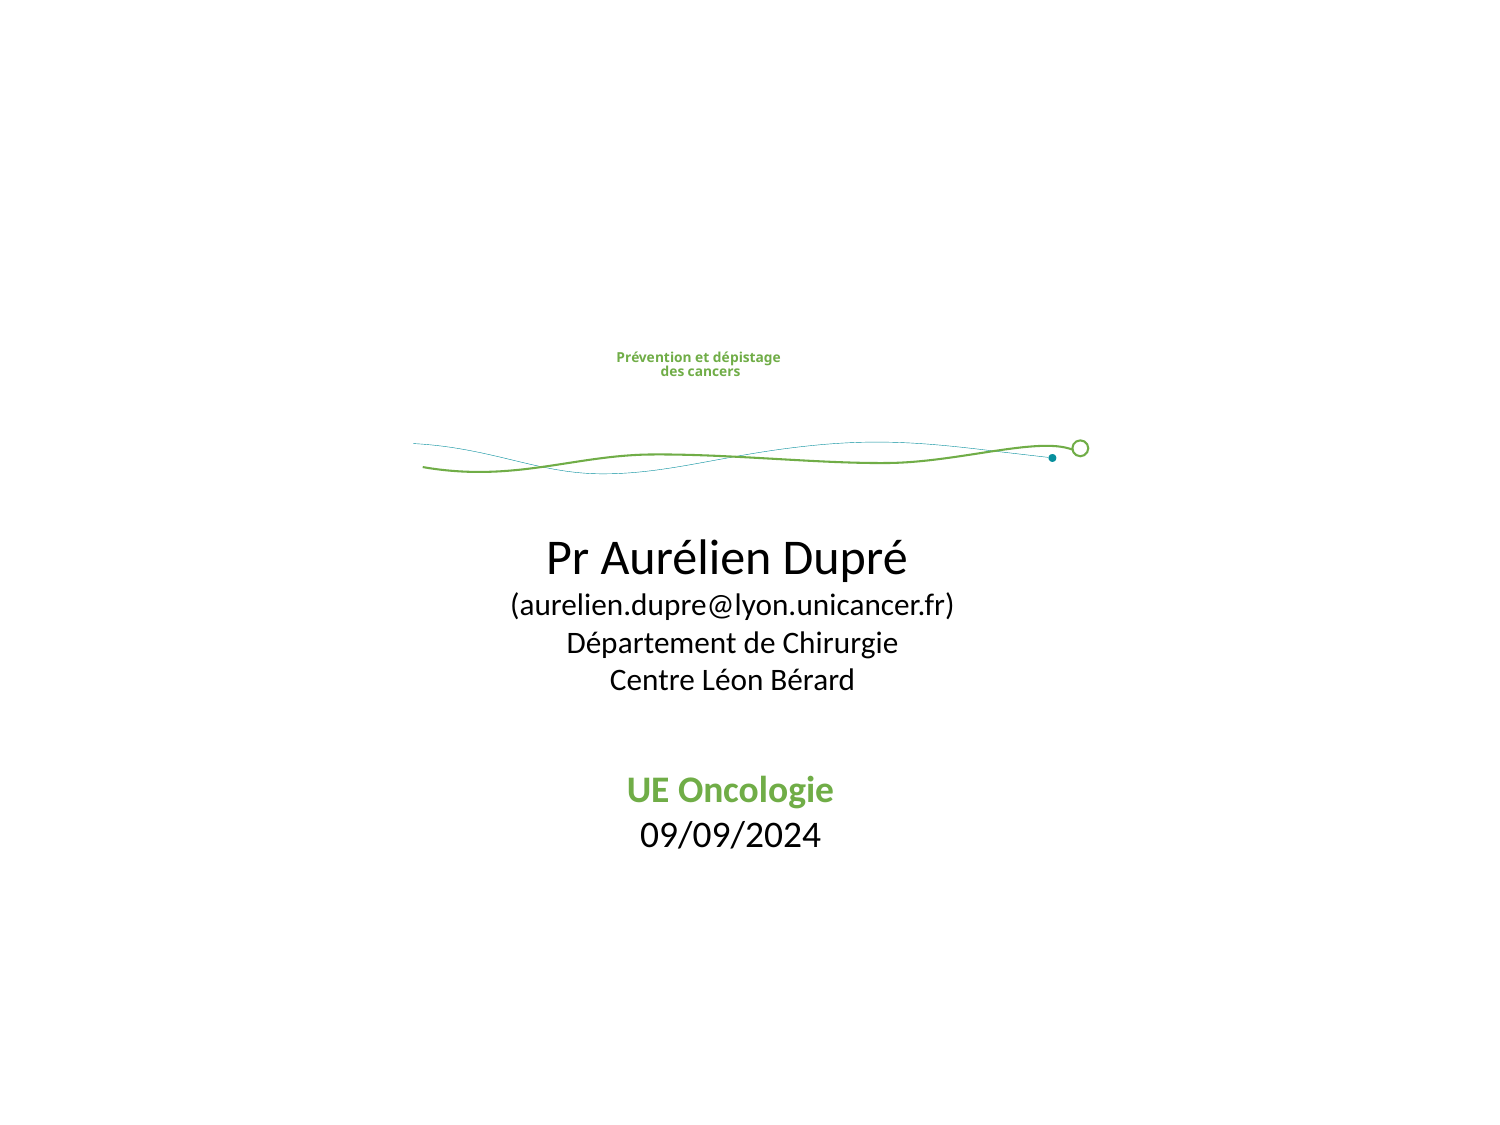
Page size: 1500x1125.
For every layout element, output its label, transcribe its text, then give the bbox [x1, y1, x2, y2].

title Prévention et dépistage des cancers [0, 342, 1401, 388]
text_box [422, 444, 1071, 473]
text_box [413, 441, 993, 464]
text_box Pr Aurélien Dupré (aurelien.dupre@lyon.unicancer.fr) Département de Chirurgie Centre Léon Bérard [227, 517, 1238, 705]
text_box [1071, 439, 1090, 458]
text_box UE Oncologie 09/09/2024 [571, 757, 891, 863]
text_box [975, 452, 1047, 459]
text_box [1047, 452, 1058, 463]
text_box [542, 459, 728, 475]
